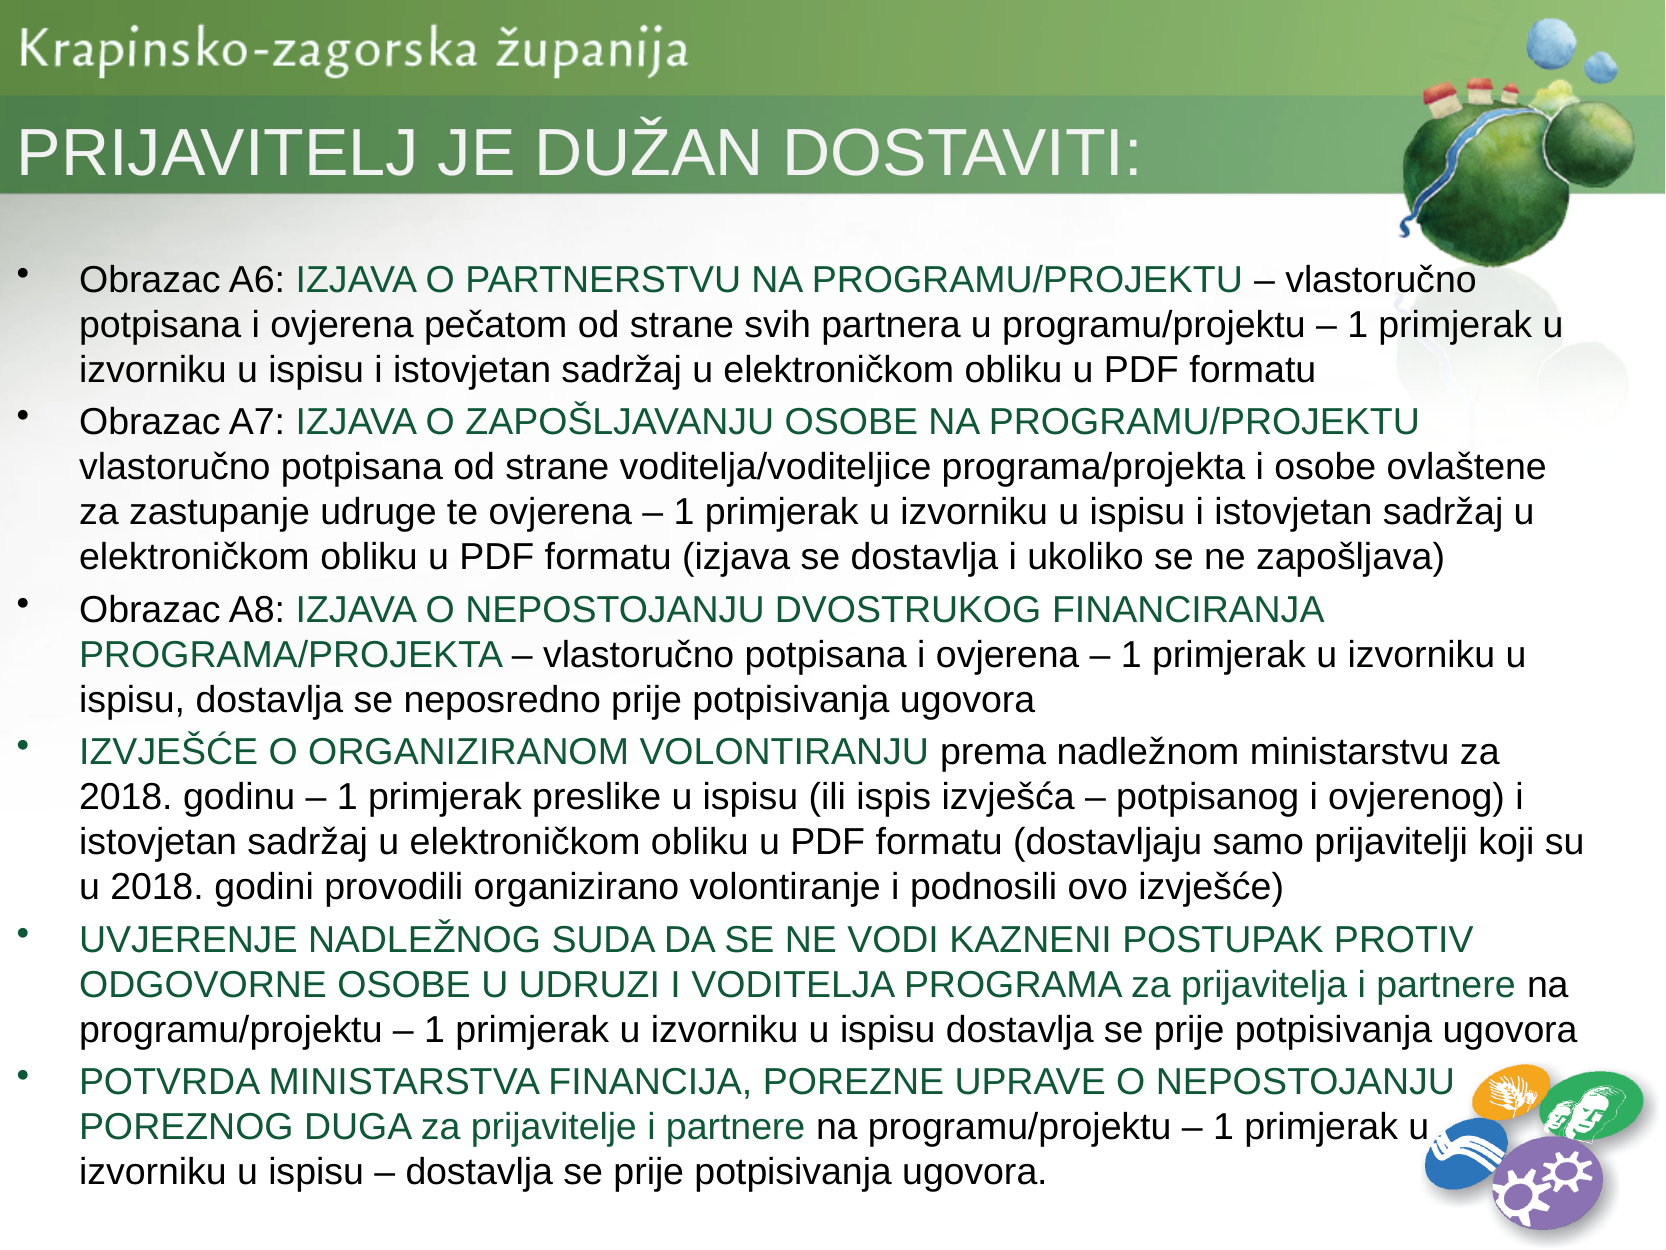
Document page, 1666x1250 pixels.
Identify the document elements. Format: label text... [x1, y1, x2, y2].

picture [0, 0, 1666, 1250]
list PRIJAVITELJ JE DUŽAN DOSTAVITI: Obrazac A6: IZJAVA O PARTNERSTVU NA PROGRAMU/PROJEKTU – vlastoručno potpisana i ovjerena pečatom od strane svih partnera u programu/projektu – 1 primjerak u izvorniku u ispisu i istovjetan sadržaj u elektroničkom obliku u PDF formatu Obrazac A7: IZJAVA O ZAPOŠLJAVANJU OSOBE NA PROGRAMU/PROJEKTU vlastoručno potpisana od strane voditelja/voditeljice programa/projekta i osobe ovlaštene za zastupanje udruge te ovjerena – 1 primjerak u izvorniku u ispisu i istovjetan sadržaj u elektroničkom obliku u PDF formatu (izjava se dostavlja i ukoliko se ne zapošljava) Obrazac A8: IZJAVA O NEPOSTOJANJU DVOSTRUKOG FINANCIRANJA PROGRAMA/PROJEKTA – vlastoručno potpisana i ovjerena – 1 primjerak u izvorniku u ispisu, dostavlja se neposredno prije potpisivanja ugovora IZVJEŠĆE O ORGANIZIRANOM VOLONTIRANJU prema nadležnom ministarstvu za 2018. godinu – 1 primjerak preslike u ispisu (ili ispis izvješća – potpisanog i ovjerenog) i istovjetan sadržaj u elektroničkom obliku u PDF formatu (dostavljaju samo prijavitelji koji su u 2018. godini provodili organizirano volontiranje i podnosili ovo izvješće) UVJERENJE NADLEŽNOG SUDA DA SE NE VODI KAZNENI POSTUPAK PROTIV ODGOVORNE OSOBE U UDRUZI I VODITELJA PROGRAMA za prijavitelja i partnere na programu/projektu – 1 primjerak u izvorniku u ispisu dostavlja se prije potpisivanja ugovora POTVRDA MINISTARSTVA FINANCIJA, POREZNE UPRAVE O NEPOSTOJANJU POREZNOG DUGA za prijavitelje i partnere na programu/projektu – 1 primjerak u izvorniku u ispisu – dostavlja se prije potpisivanja ugovora. [0, 100, 1603, 1194]
